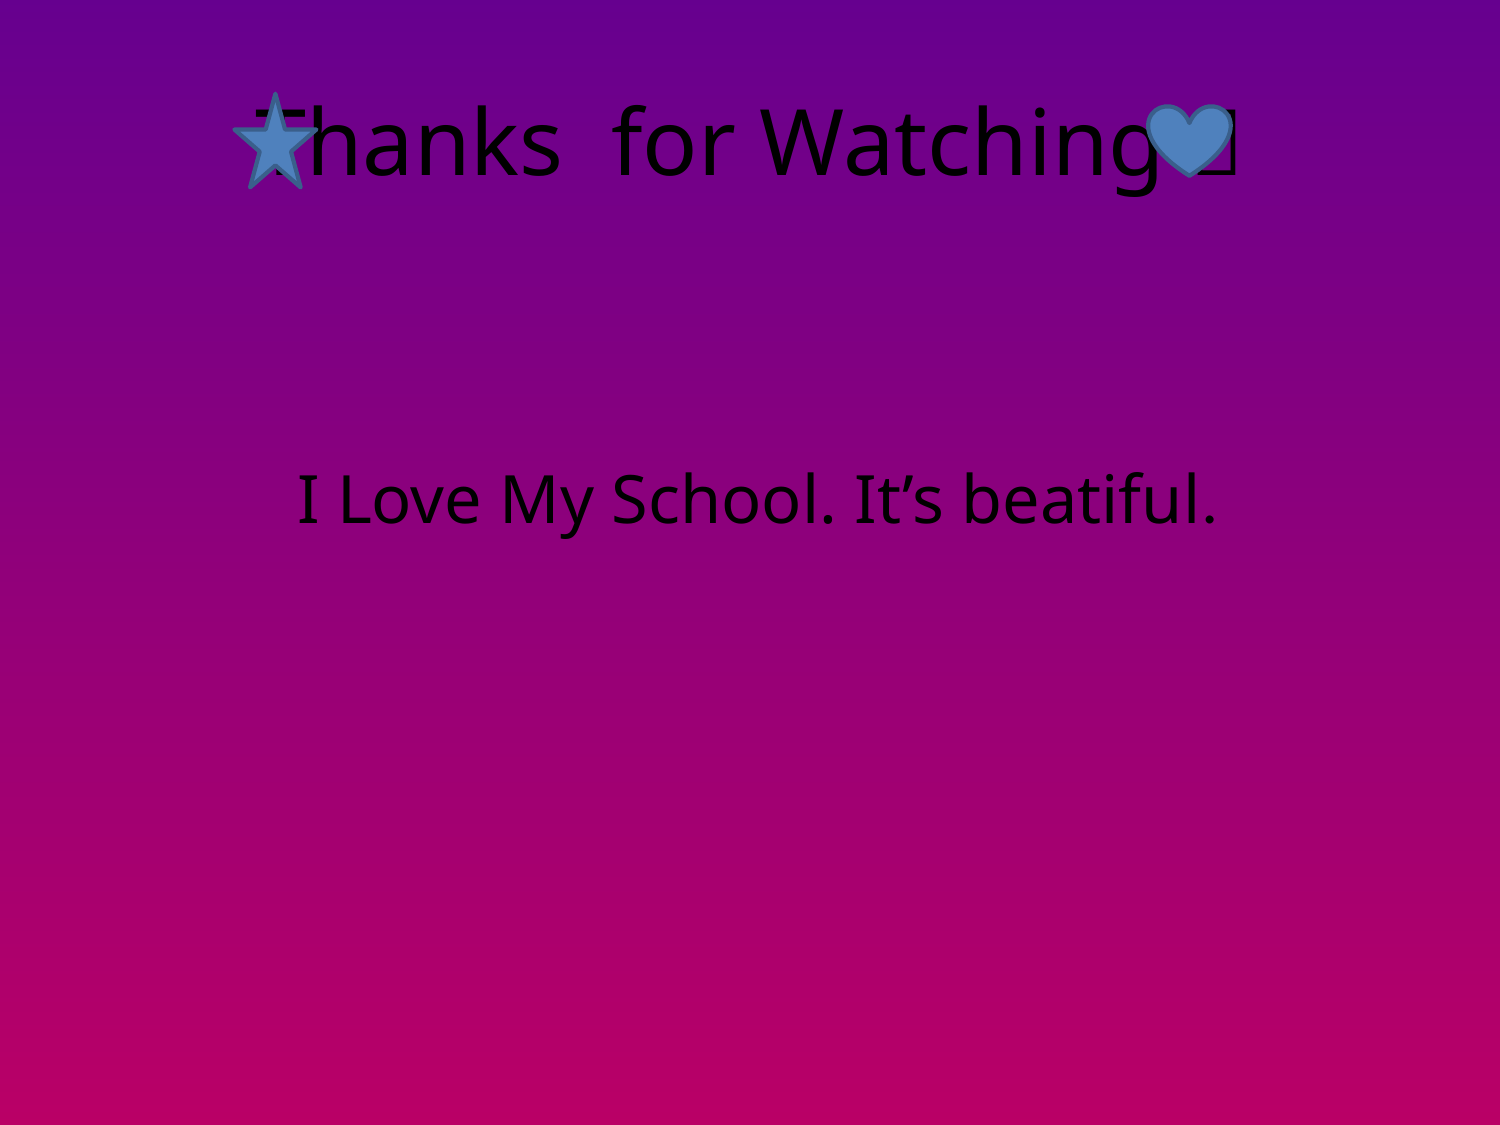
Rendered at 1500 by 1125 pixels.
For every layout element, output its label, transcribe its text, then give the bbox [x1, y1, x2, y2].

title Thanks for Watching  [74, 44, 1426, 233]
text_box [1146, 104, 1233, 178]
list I Love My School. It’s beatiful. [74, 262, 1426, 1006]
text_box [232, 91, 319, 190]
